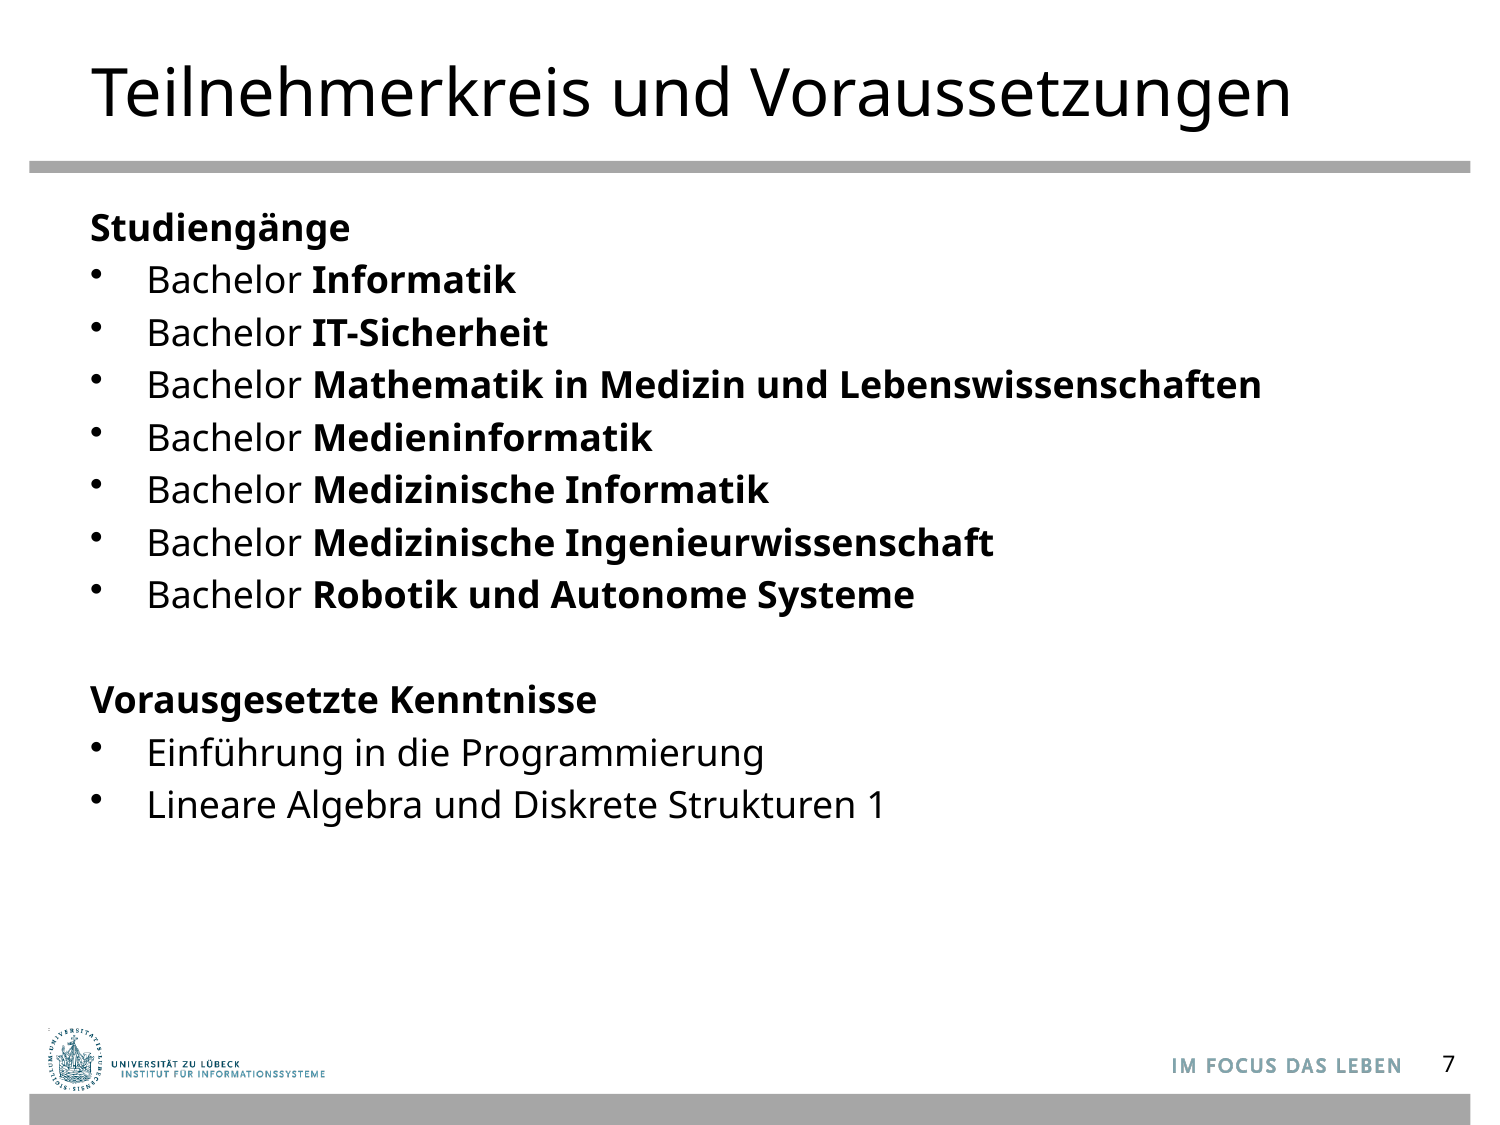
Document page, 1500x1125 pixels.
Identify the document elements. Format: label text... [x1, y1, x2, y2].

list Studiengänge Bachelor Informatik Bachelor IT-Sicherheit Bachelor Mathematik in Medizin und Lebenswissenschaften Bachelor Medieninformatik Bachelor Medizinische Informatik Bachelor Medizinische Ingenieurwissenschaft Bachelor Robotik und Autonome Systeme Vorausgesetzte Kenntnisse Einführung in die Programmierung Lineare Algebra und Diskrete Strukturen 1 [75, 196, 1425, 1012]
slide_number 7 [1305, 1050, 1471, 1083]
picture [1173, 1058, 1305, 1073]
title Teilnehmerkreis und Voraussetzungen [76, 42, 1427, 126]
